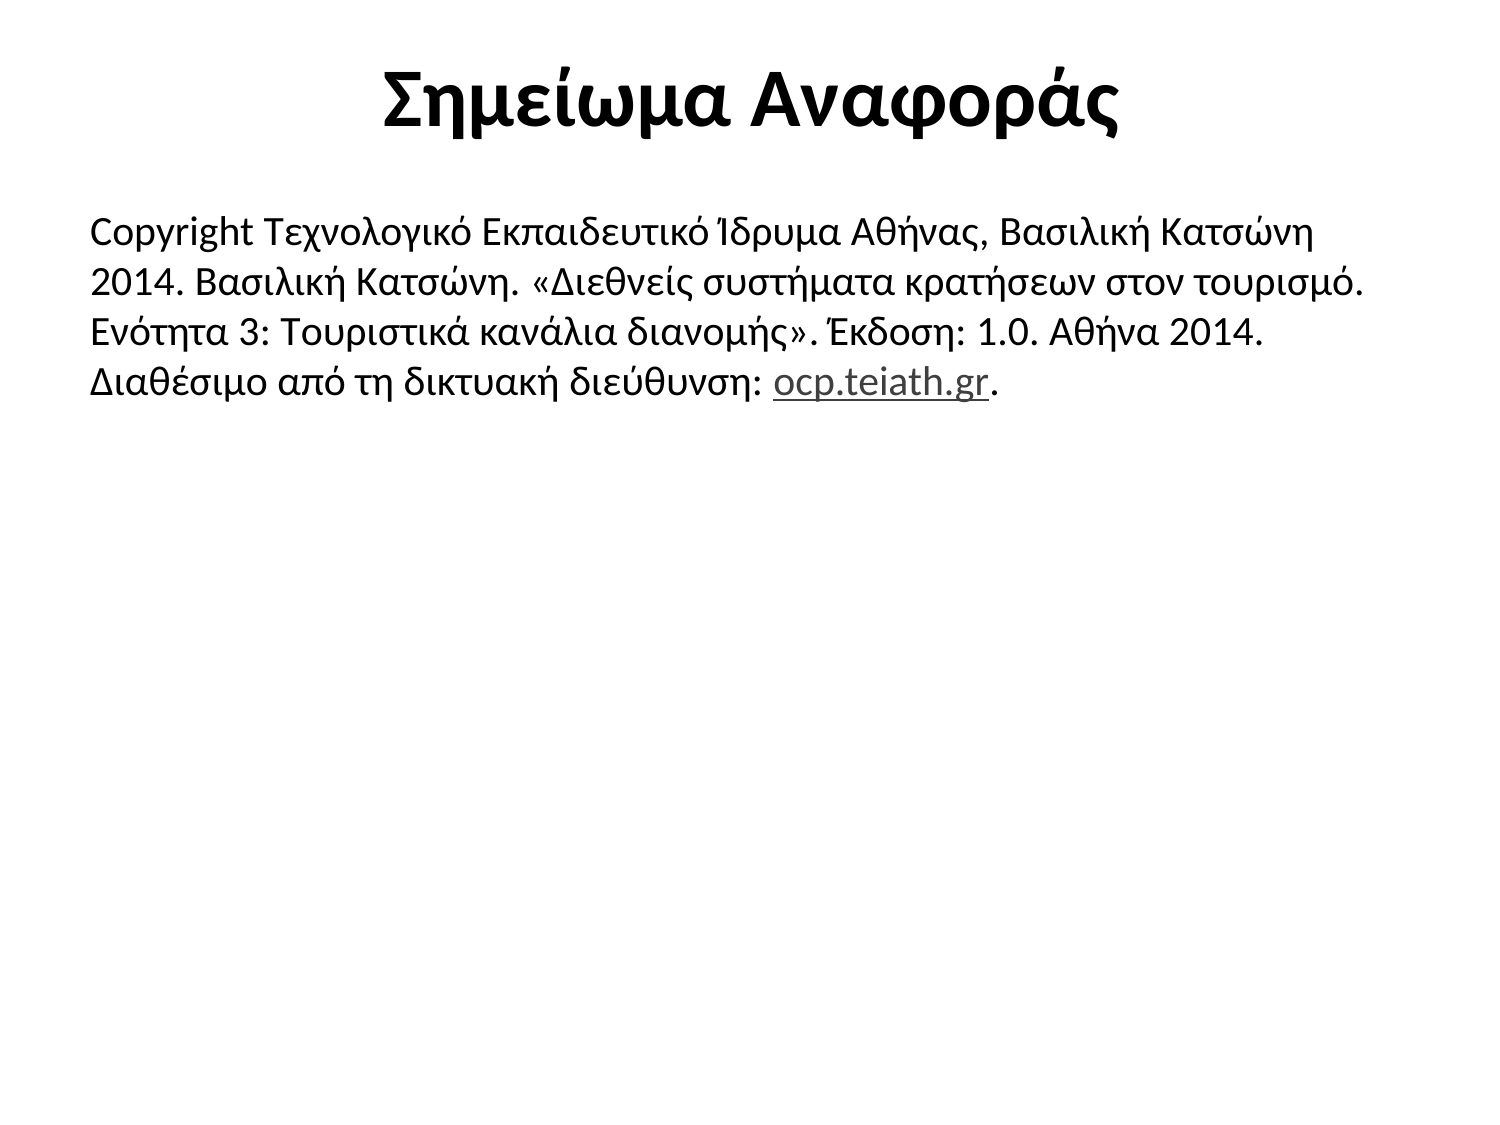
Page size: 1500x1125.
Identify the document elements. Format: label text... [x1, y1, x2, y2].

list Copyright Τεχνολογικό Εκπαιδευτικό Ίδρυμα Αθήνας, Βασιλική Κατσώνη 2014. Βασιλική Κατσώνη. «Διεθνείς συστήματα κρατήσεων στον τουρισμό. Ενότητα 3: Tουριστικά κανάλια διανομής». Έκδοση: 1.0. Αθήνα 2014. Διαθέσιμο από τη δικτυακή διεύθυνση: ocp.teiath.gr. [75, 196, 1425, 1024]
title Σημείωμα Αναφοράς [76, 19, 1427, 169]
